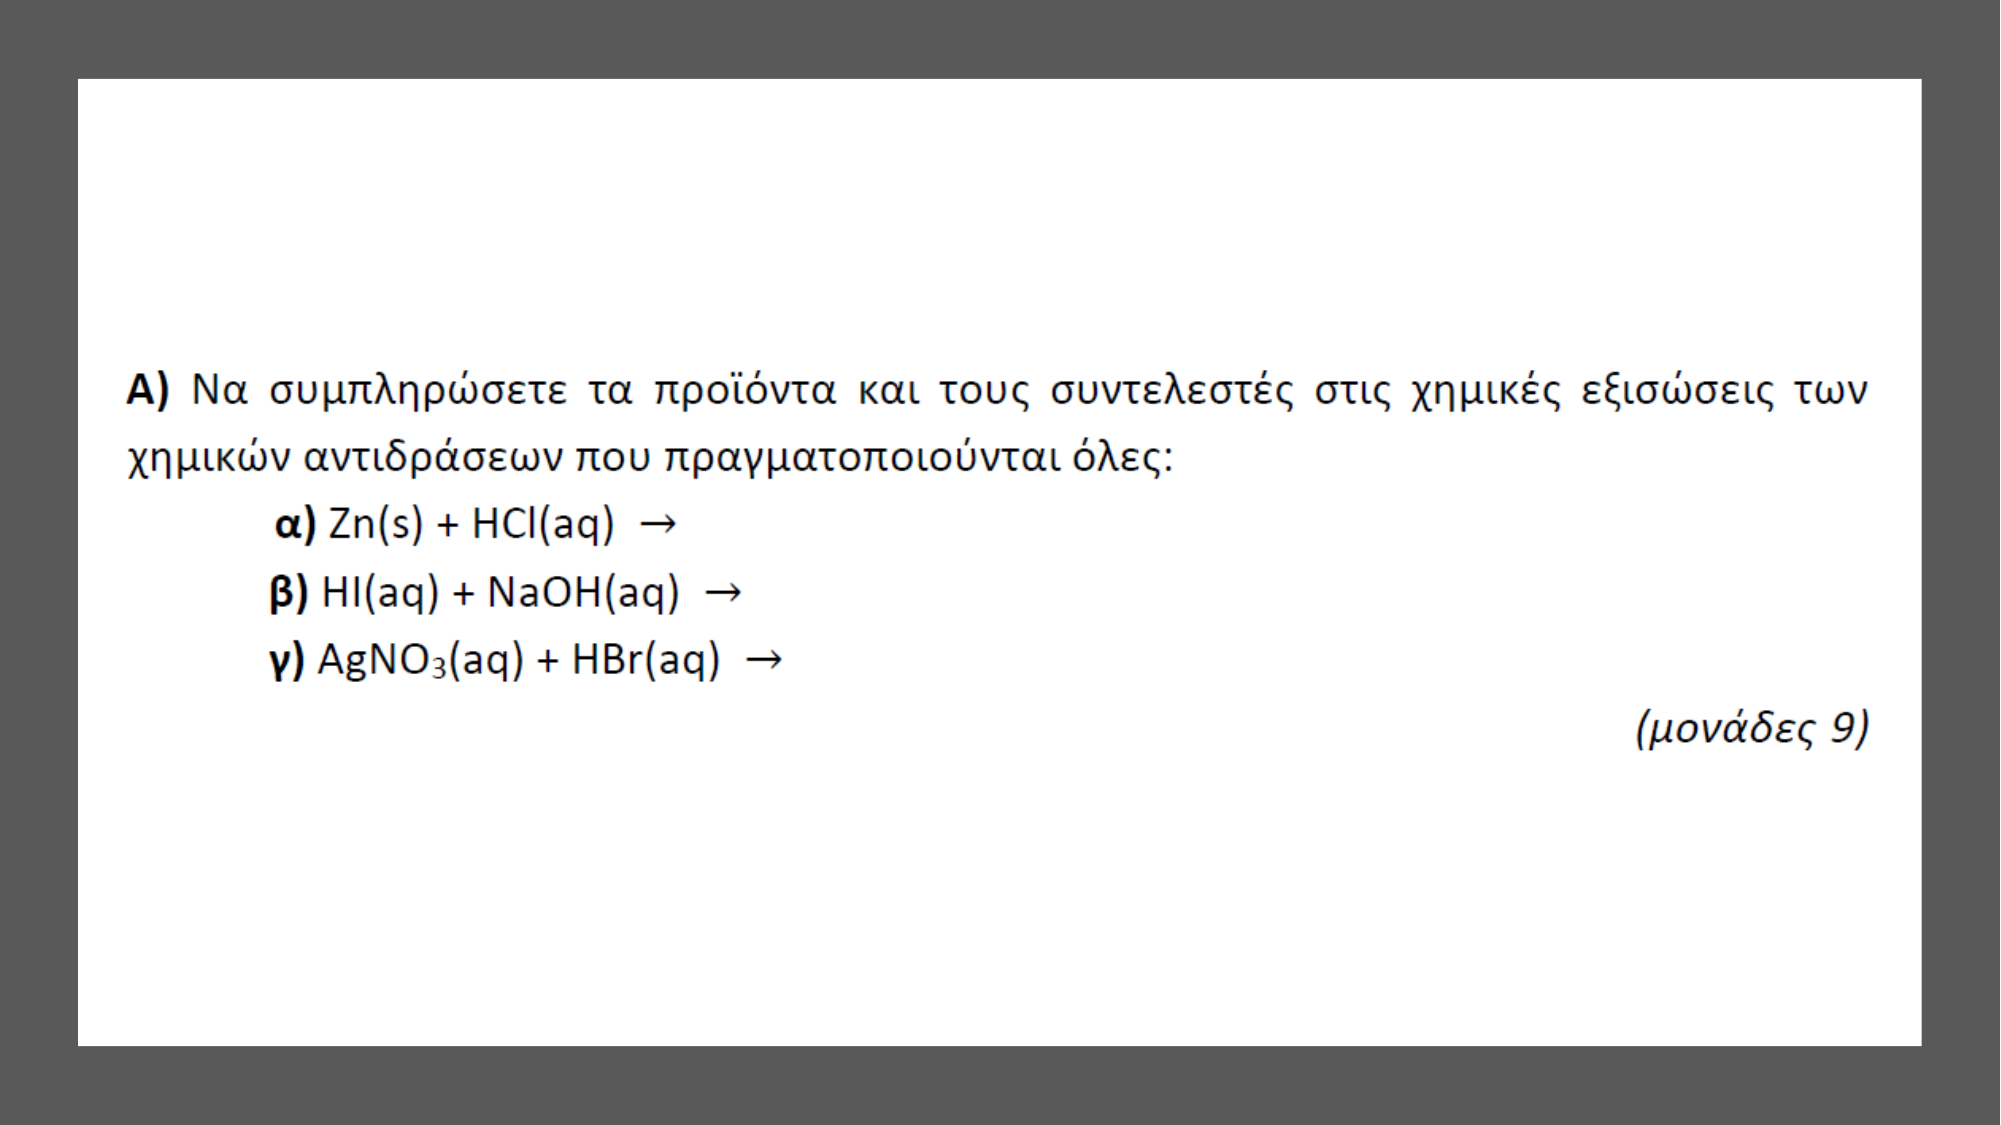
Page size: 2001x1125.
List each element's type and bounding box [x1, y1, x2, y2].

picture [105, 361, 1895, 764]
text_box [77, 78, 1923, 1047]
text_box [0, 0, 2000, 1125]
